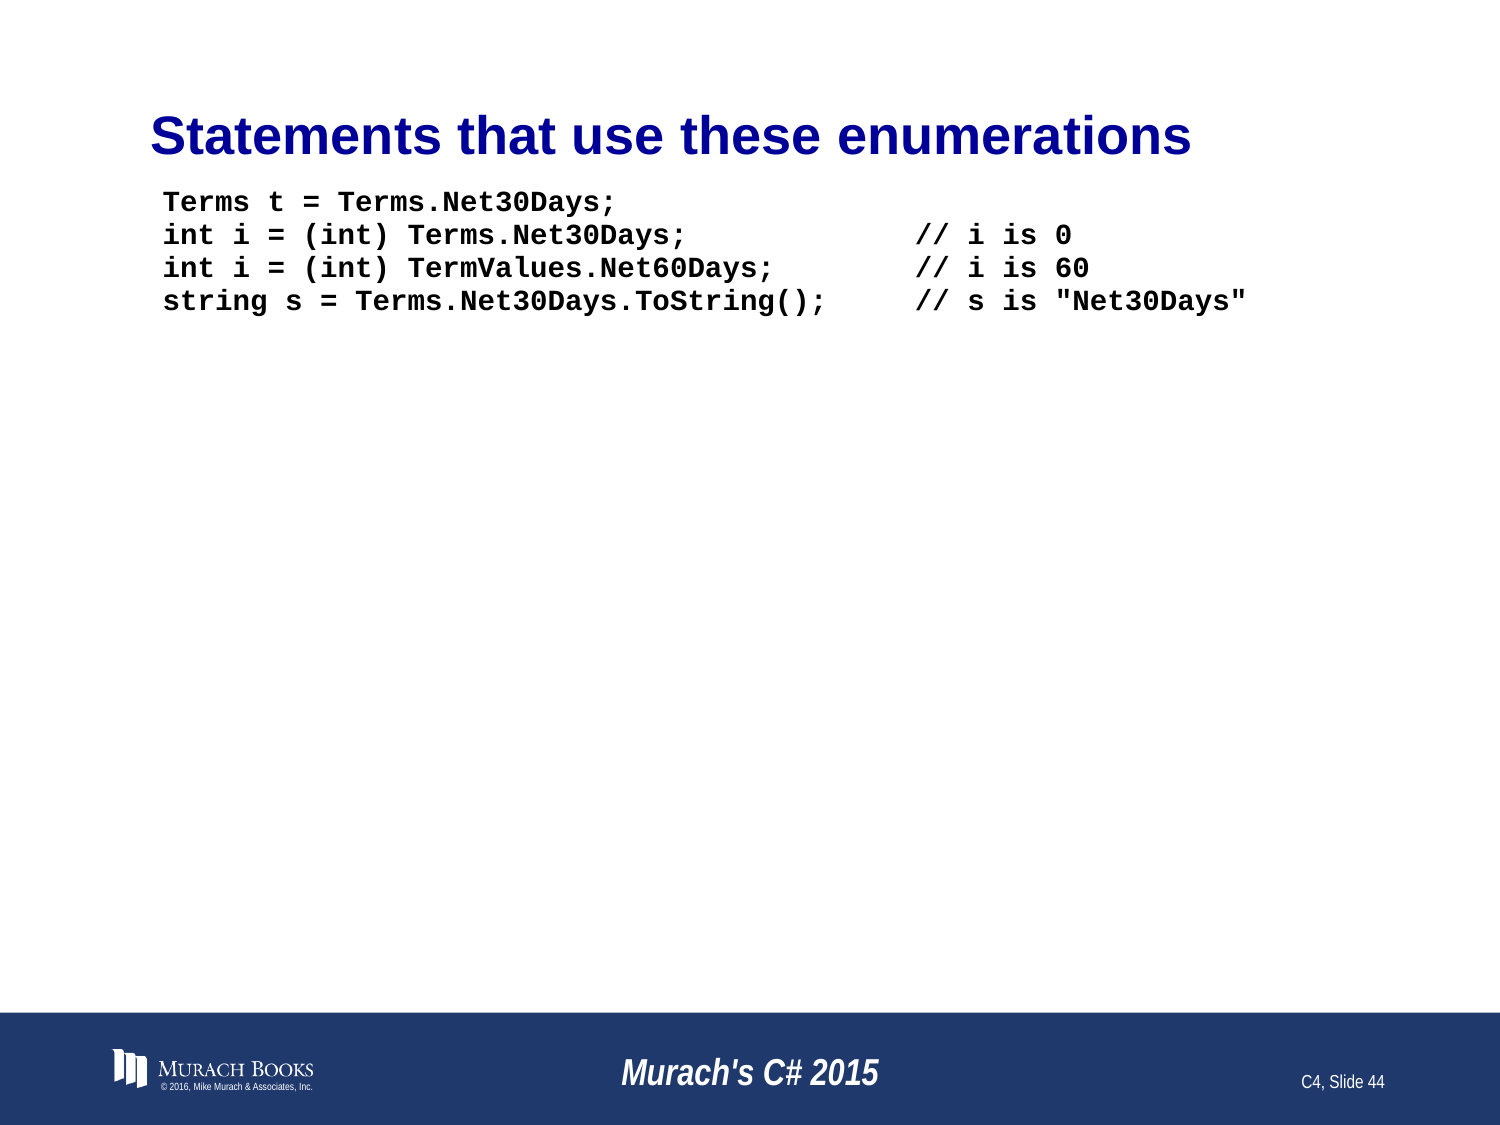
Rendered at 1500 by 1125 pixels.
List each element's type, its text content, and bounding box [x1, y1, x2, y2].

slide_number Murach's C# 2015 [463, 1025, 1050, 1100]
slide_number C4, Slide 44 [1087, 1025, 1400, 1100]
title Statements that use these enumerations [150, 99, 1350, 166]
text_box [162, 187, 1361, 326]
footer © 2016, Mike Murach & Associates, Inc. [12, 1025, 463, 1100]
